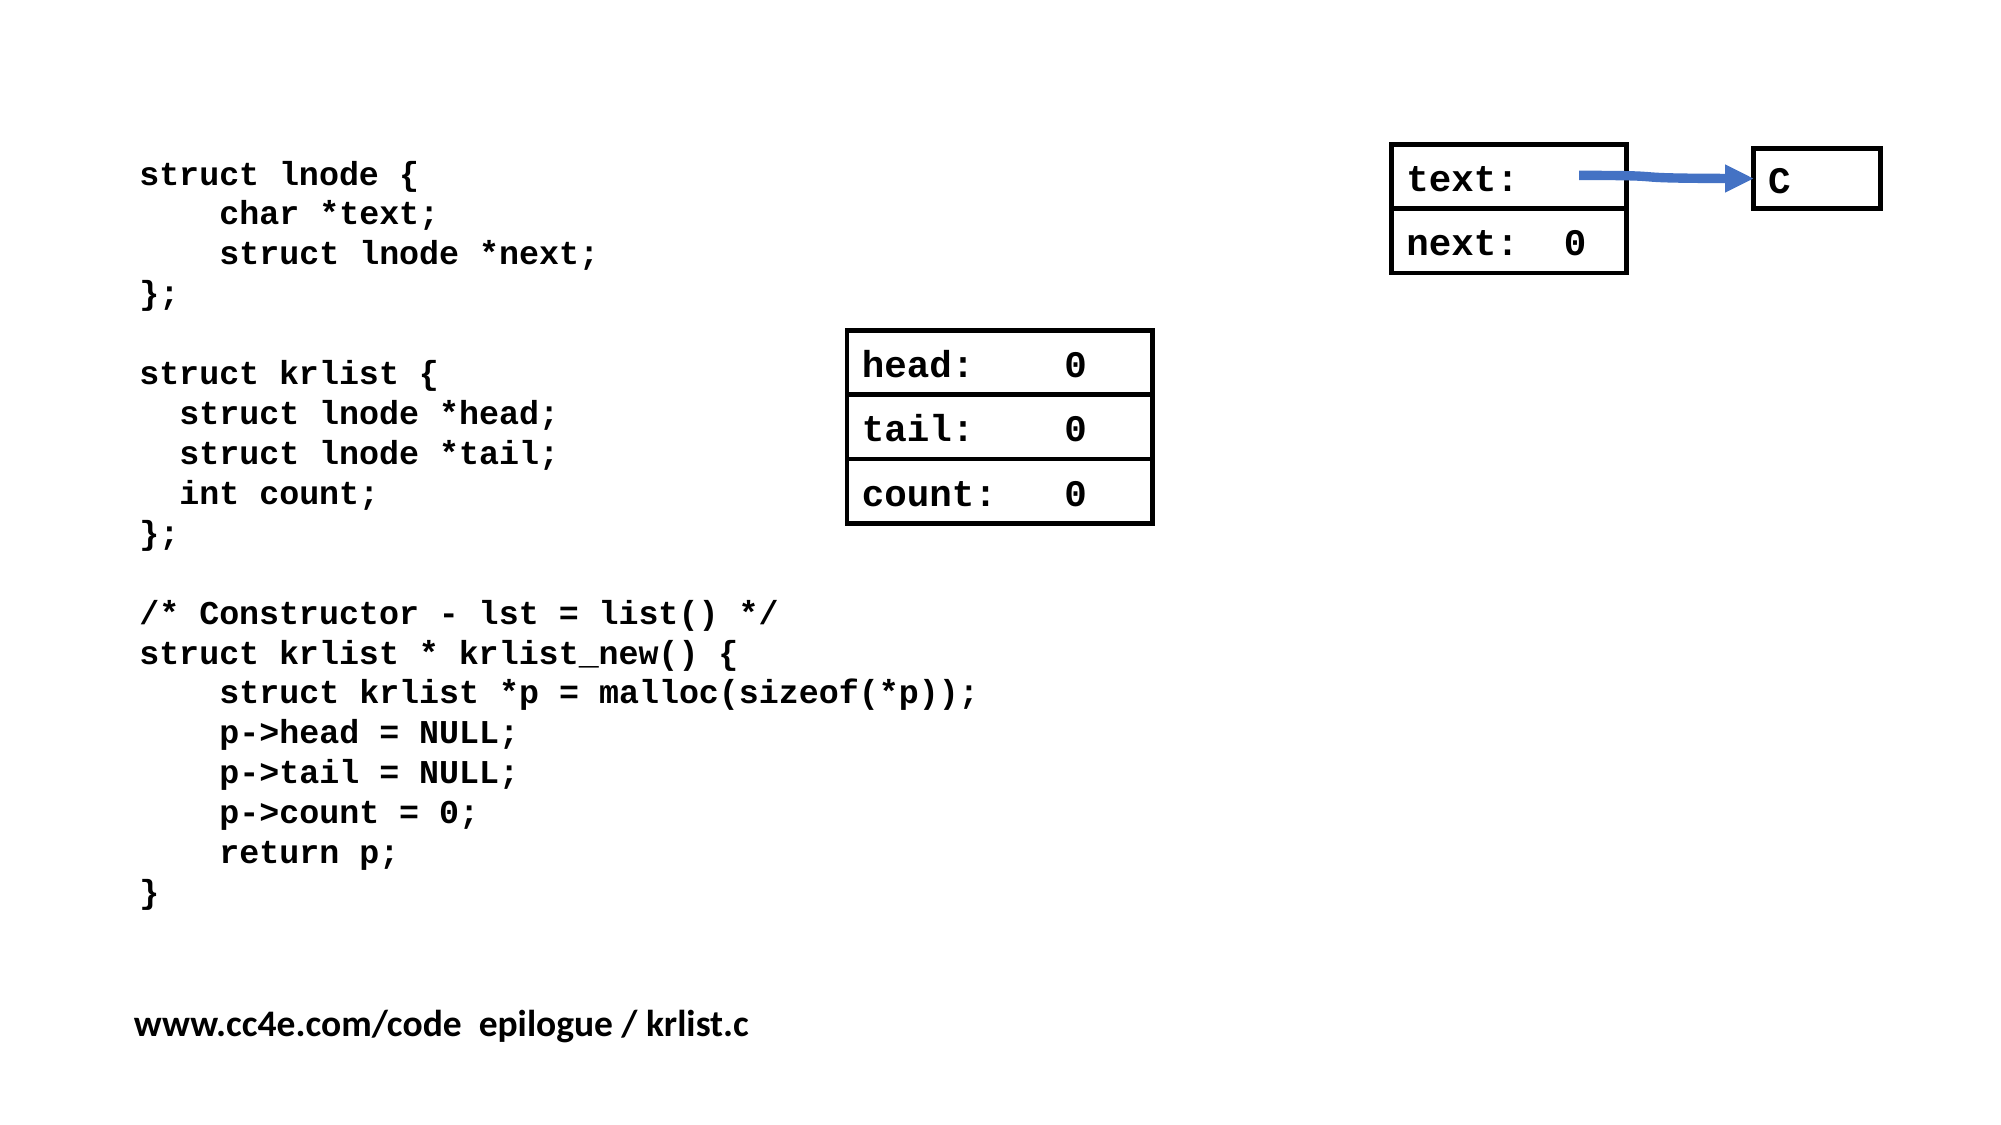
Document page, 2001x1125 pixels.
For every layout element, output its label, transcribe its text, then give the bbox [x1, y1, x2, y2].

text_box text: [1391, 143, 1628, 208]
text_box www.cc4e.com/code epilogue / krlist.c [119, 991, 765, 1051]
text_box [1579, 175, 1754, 179]
text_box head: 0 [846, 329, 1154, 394]
text_box struct lnode { char *text; struct lnode *next; }; struct krlist { struct lnode *head; struct lnode *tail; int count; }; /* Constructor - lst = list() */ struct krlist * krlist_new() { struct krlist *p = malloc(sizeof(*p)); p->head = NULL; p->tail = NULL; p->count = 0; return p; } [124, 144, 995, 918]
text_box C [1752, 147, 1882, 210]
text_box next: 0 [1391, 208, 1628, 274]
text_box tail: 0 [846, 394, 1154, 460]
text_box count: 0 [846, 460, 1154, 524]
